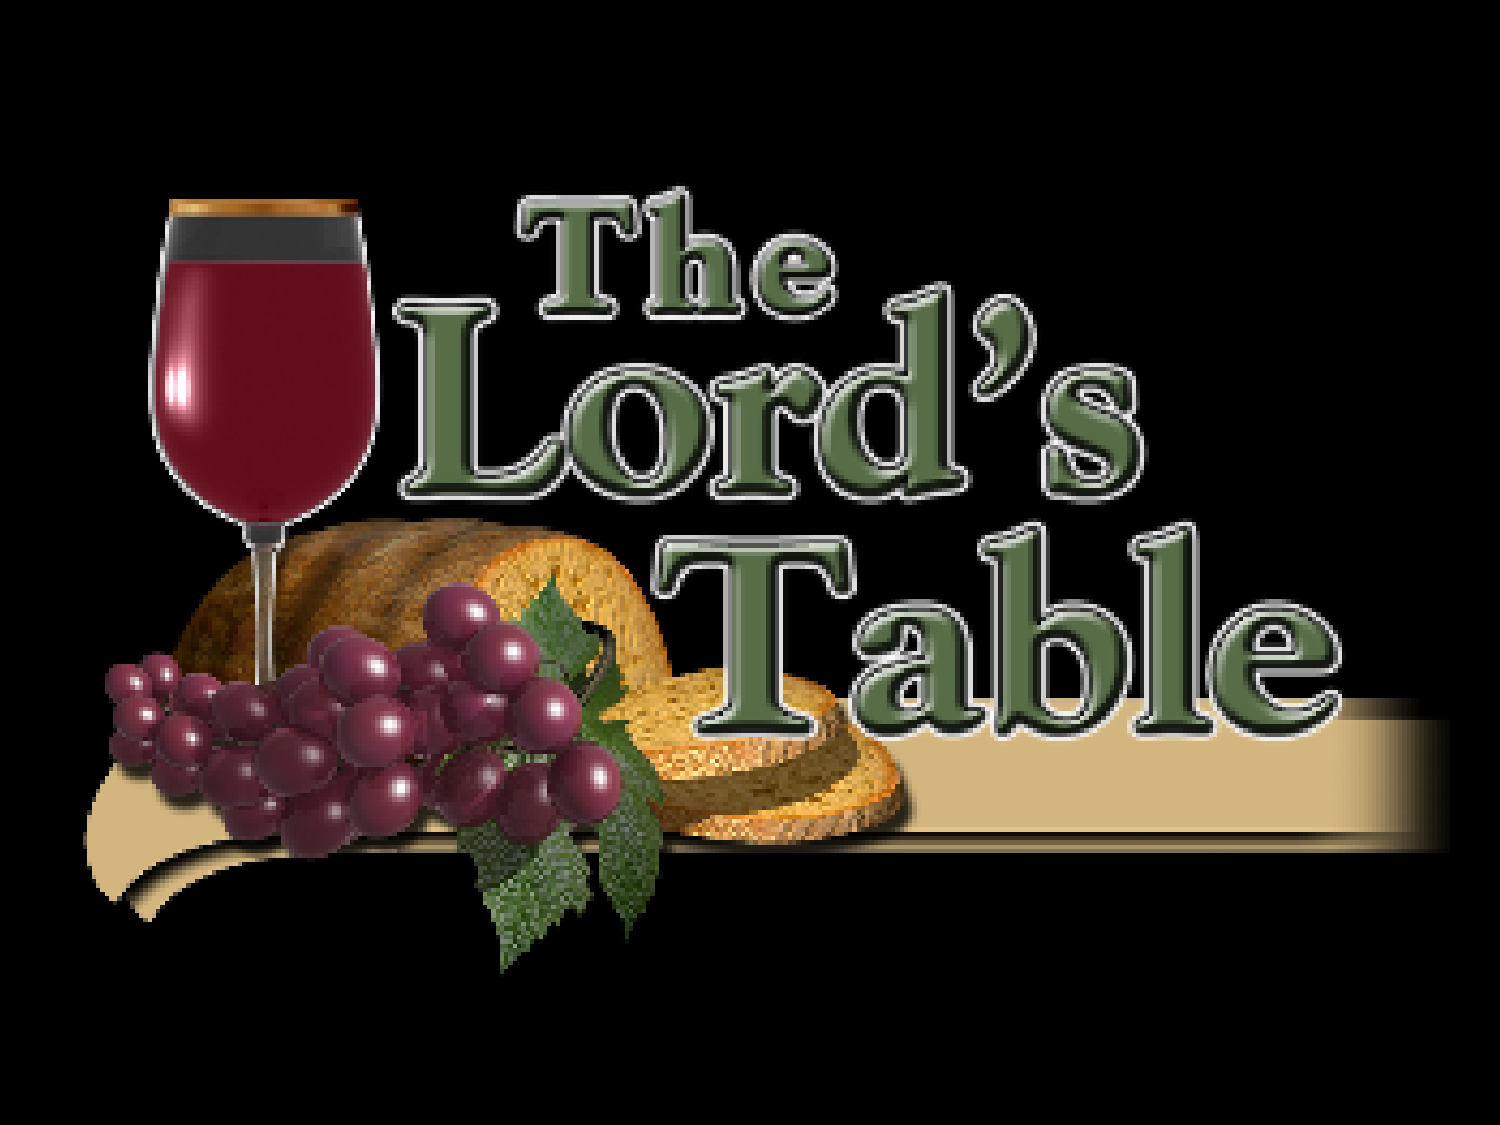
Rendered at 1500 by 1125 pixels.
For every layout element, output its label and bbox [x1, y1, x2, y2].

picture [74, 174, 1451, 1001]
